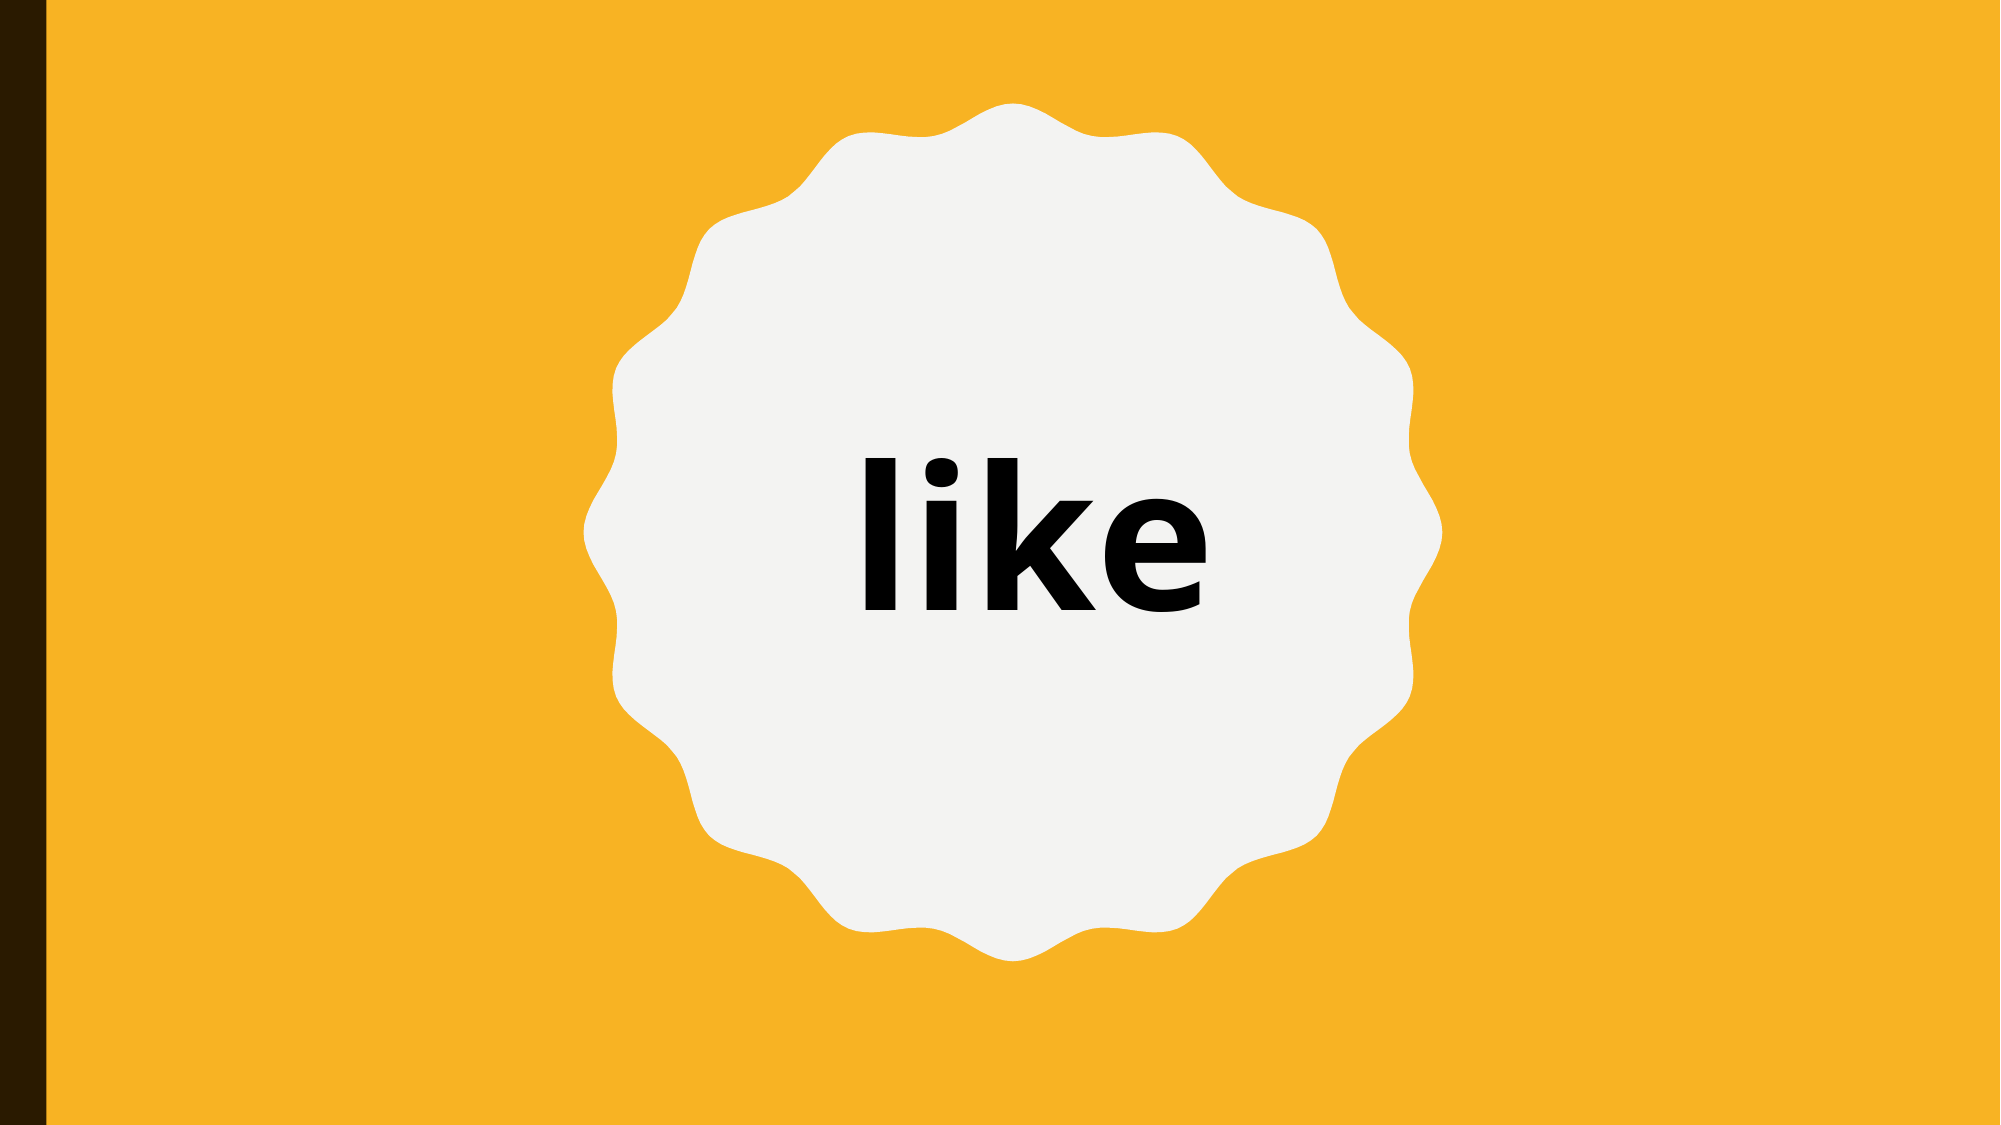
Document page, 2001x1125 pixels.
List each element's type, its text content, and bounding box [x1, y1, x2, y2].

text_box like [835, 403, 1541, 659]
